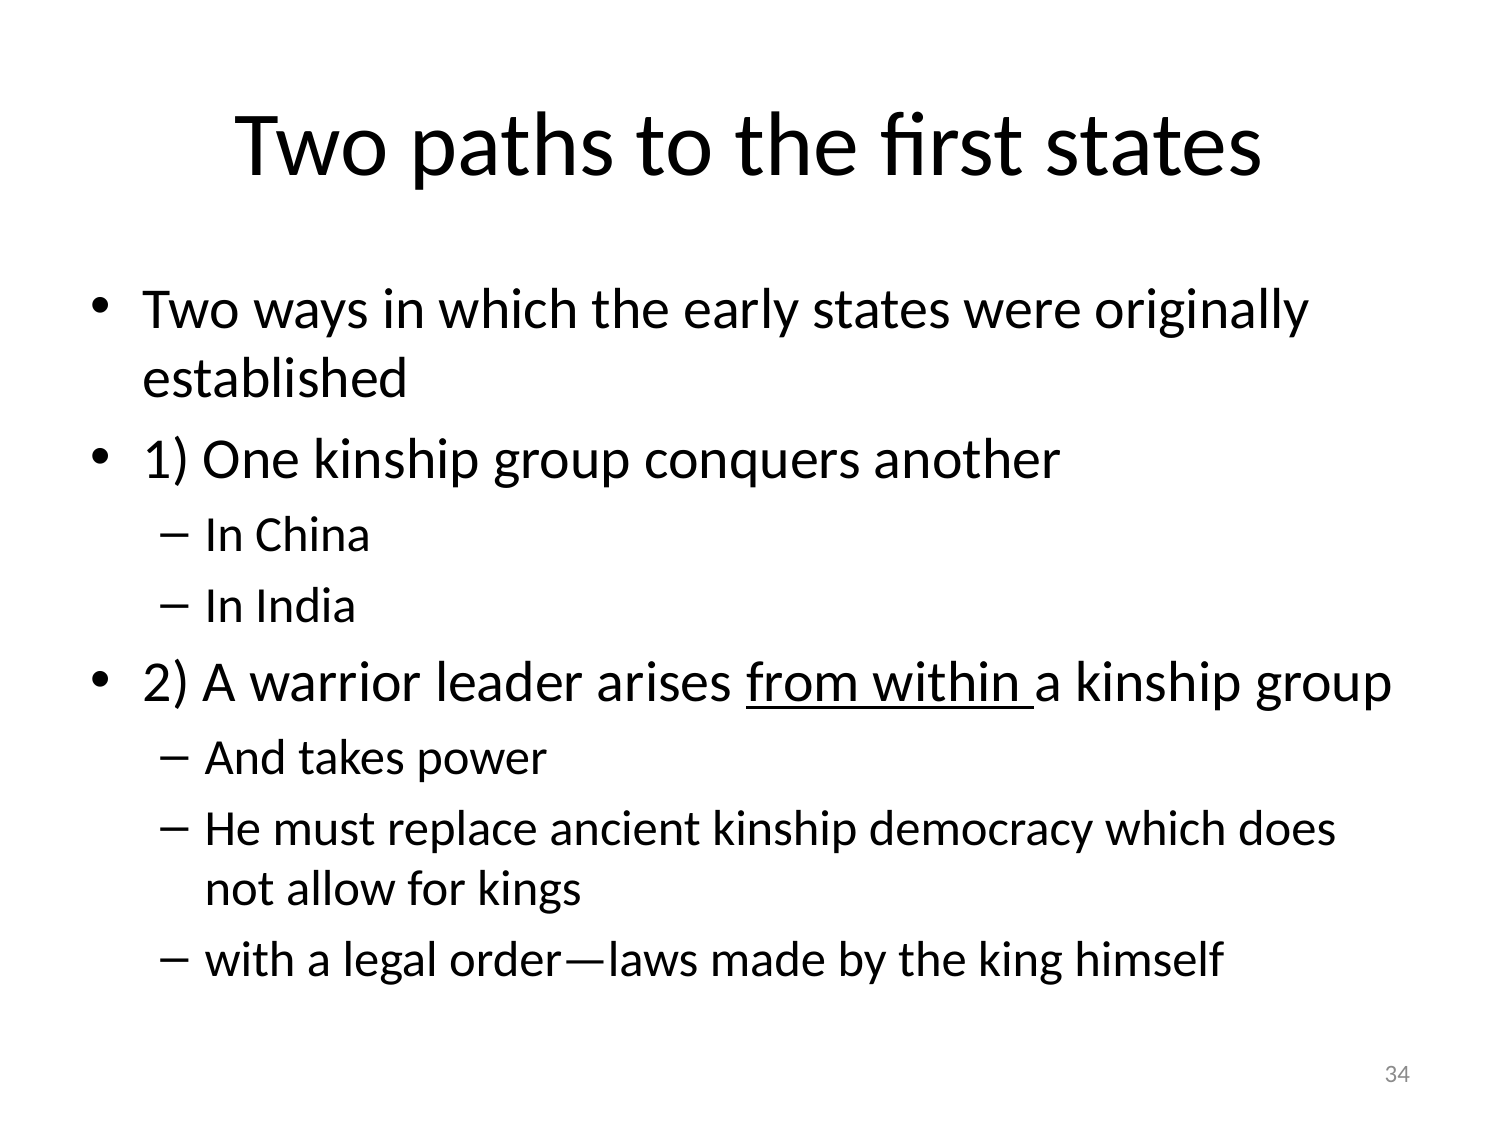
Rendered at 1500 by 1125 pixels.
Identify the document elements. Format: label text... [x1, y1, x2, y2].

slide_number 34 [1074, 1042, 1425, 1103]
list Two ways in which the early states were originally established 1) One kinship group conquers another In China In India 2) A warrior leader arises from within a kinship group And takes power He must replace ancient kinship democracy which does not allow for kings with a legal order—laws made by the king himself [75, 262, 1425, 1005]
title Two paths to the first states [75, 45, 1425, 233]
